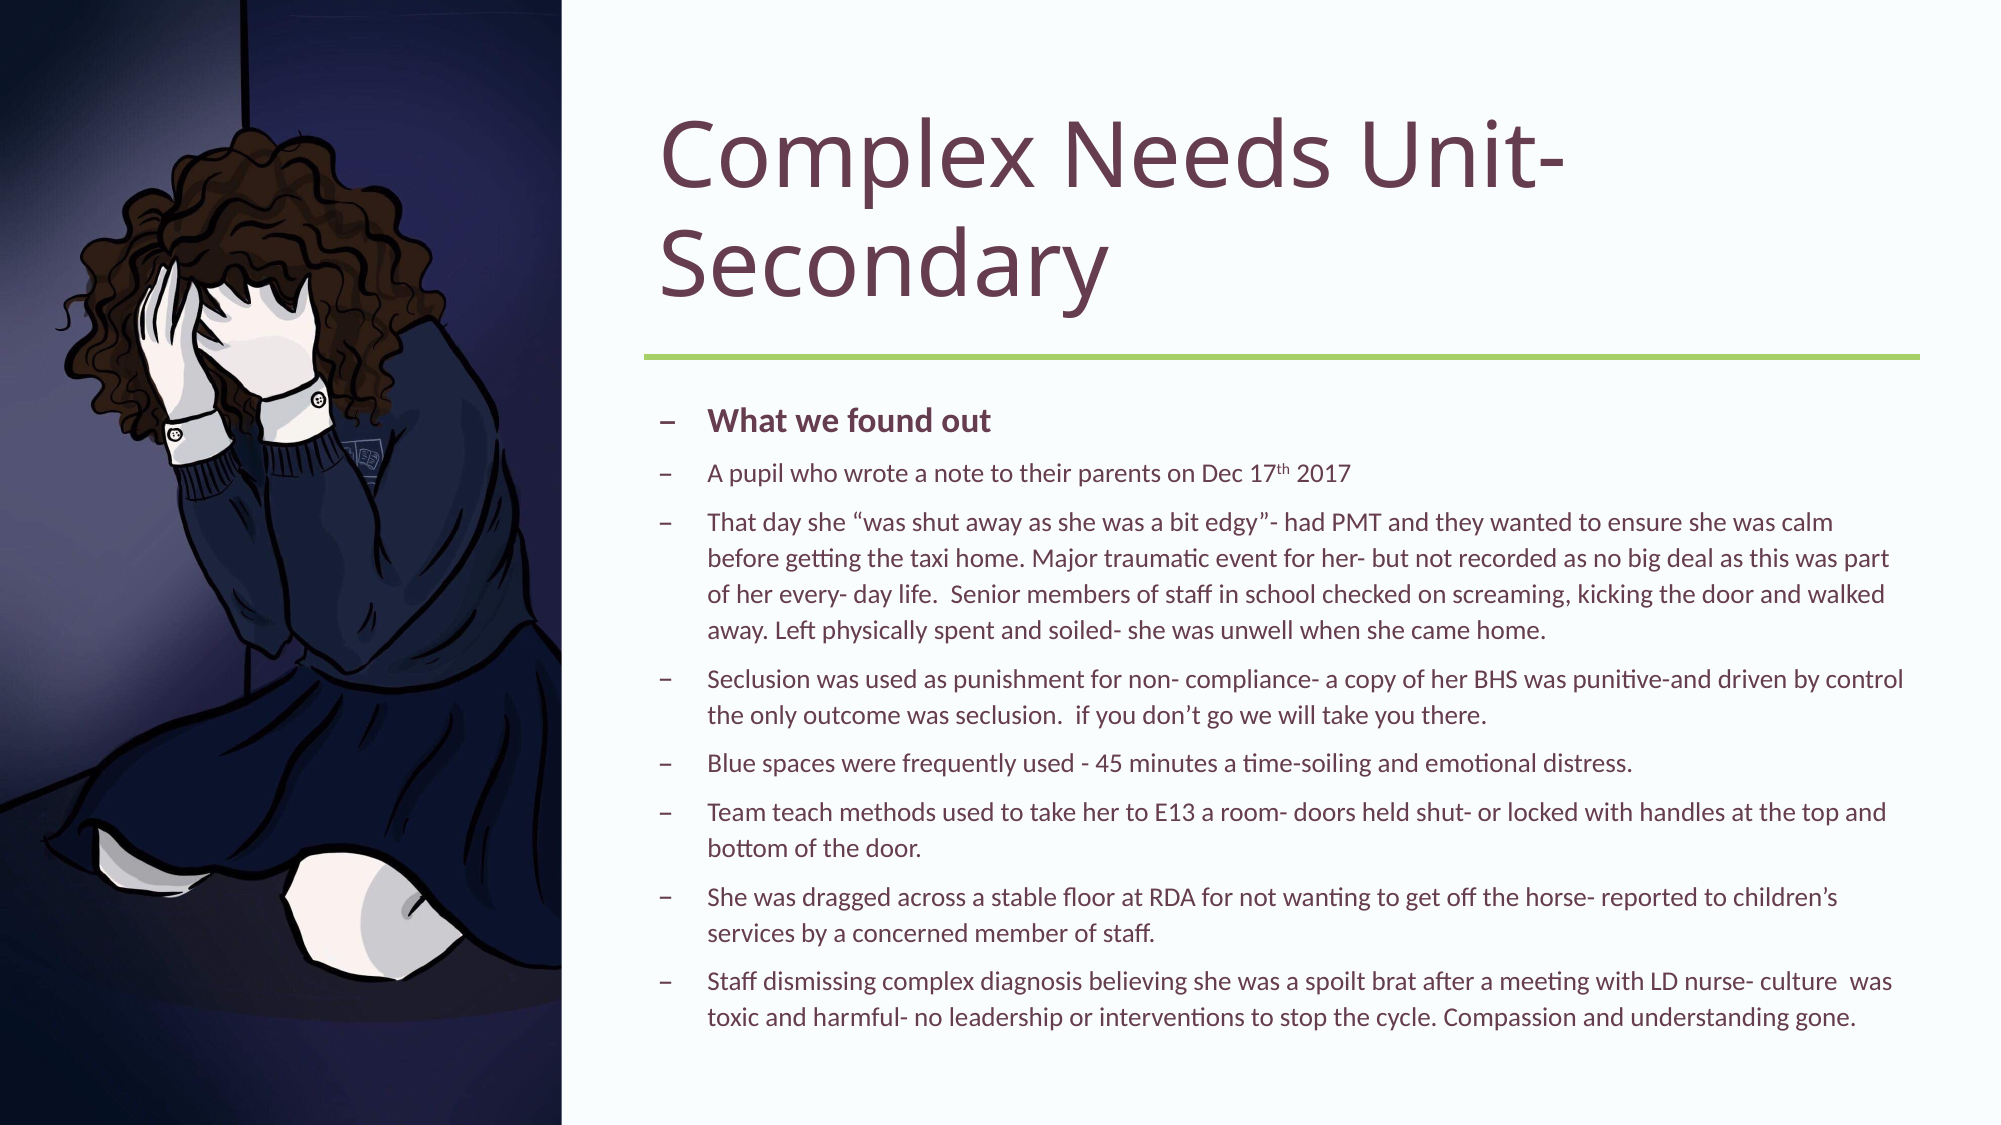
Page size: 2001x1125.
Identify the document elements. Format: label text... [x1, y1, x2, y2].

text_box [562, 0, 2000, 1124]
list What we found out A pupil who wrote a note to their parents on Dec 17th 2017 That day she “was shut away as she was a bit edgy”- had PMT and they wanted to ensure she was calm before getting the taxi home. Major traumatic event for her- but not recorded as no big deal as this was part of her every- day life. Senior members of staff in school checked on screaming, kicking the door and walked away. Left physically spent and soiled- she was unwell when she came home. Seclusion was used as punishment for non- compliance- a copy of her BHS was punitive-and driven by control the only outcome was seclusion. if you don’t go we will take you there. Blue spaces were frequently used - 45 minutes a time-soiling and emotional distress. Team teach methods used to take her to E13 a room- doors held shut- or locked with handles at the top and bottom of the door. She was dragged across a stable floor at RDA for not wanting to get off the horse- reported to children’s services by a concerned member of staff. Staff dismissing complex diagnosis believing she was a spoilt brat after a meeting with LD nurse- culture was toxic and harmful- no leadership or interventions to stop the cycle. Compassion and understanding gone. [643, 385, 1920, 1056]
picture [0, 0, 562, 1125]
title Complex Needs Unit- Secondary [643, 93, 1920, 350]
